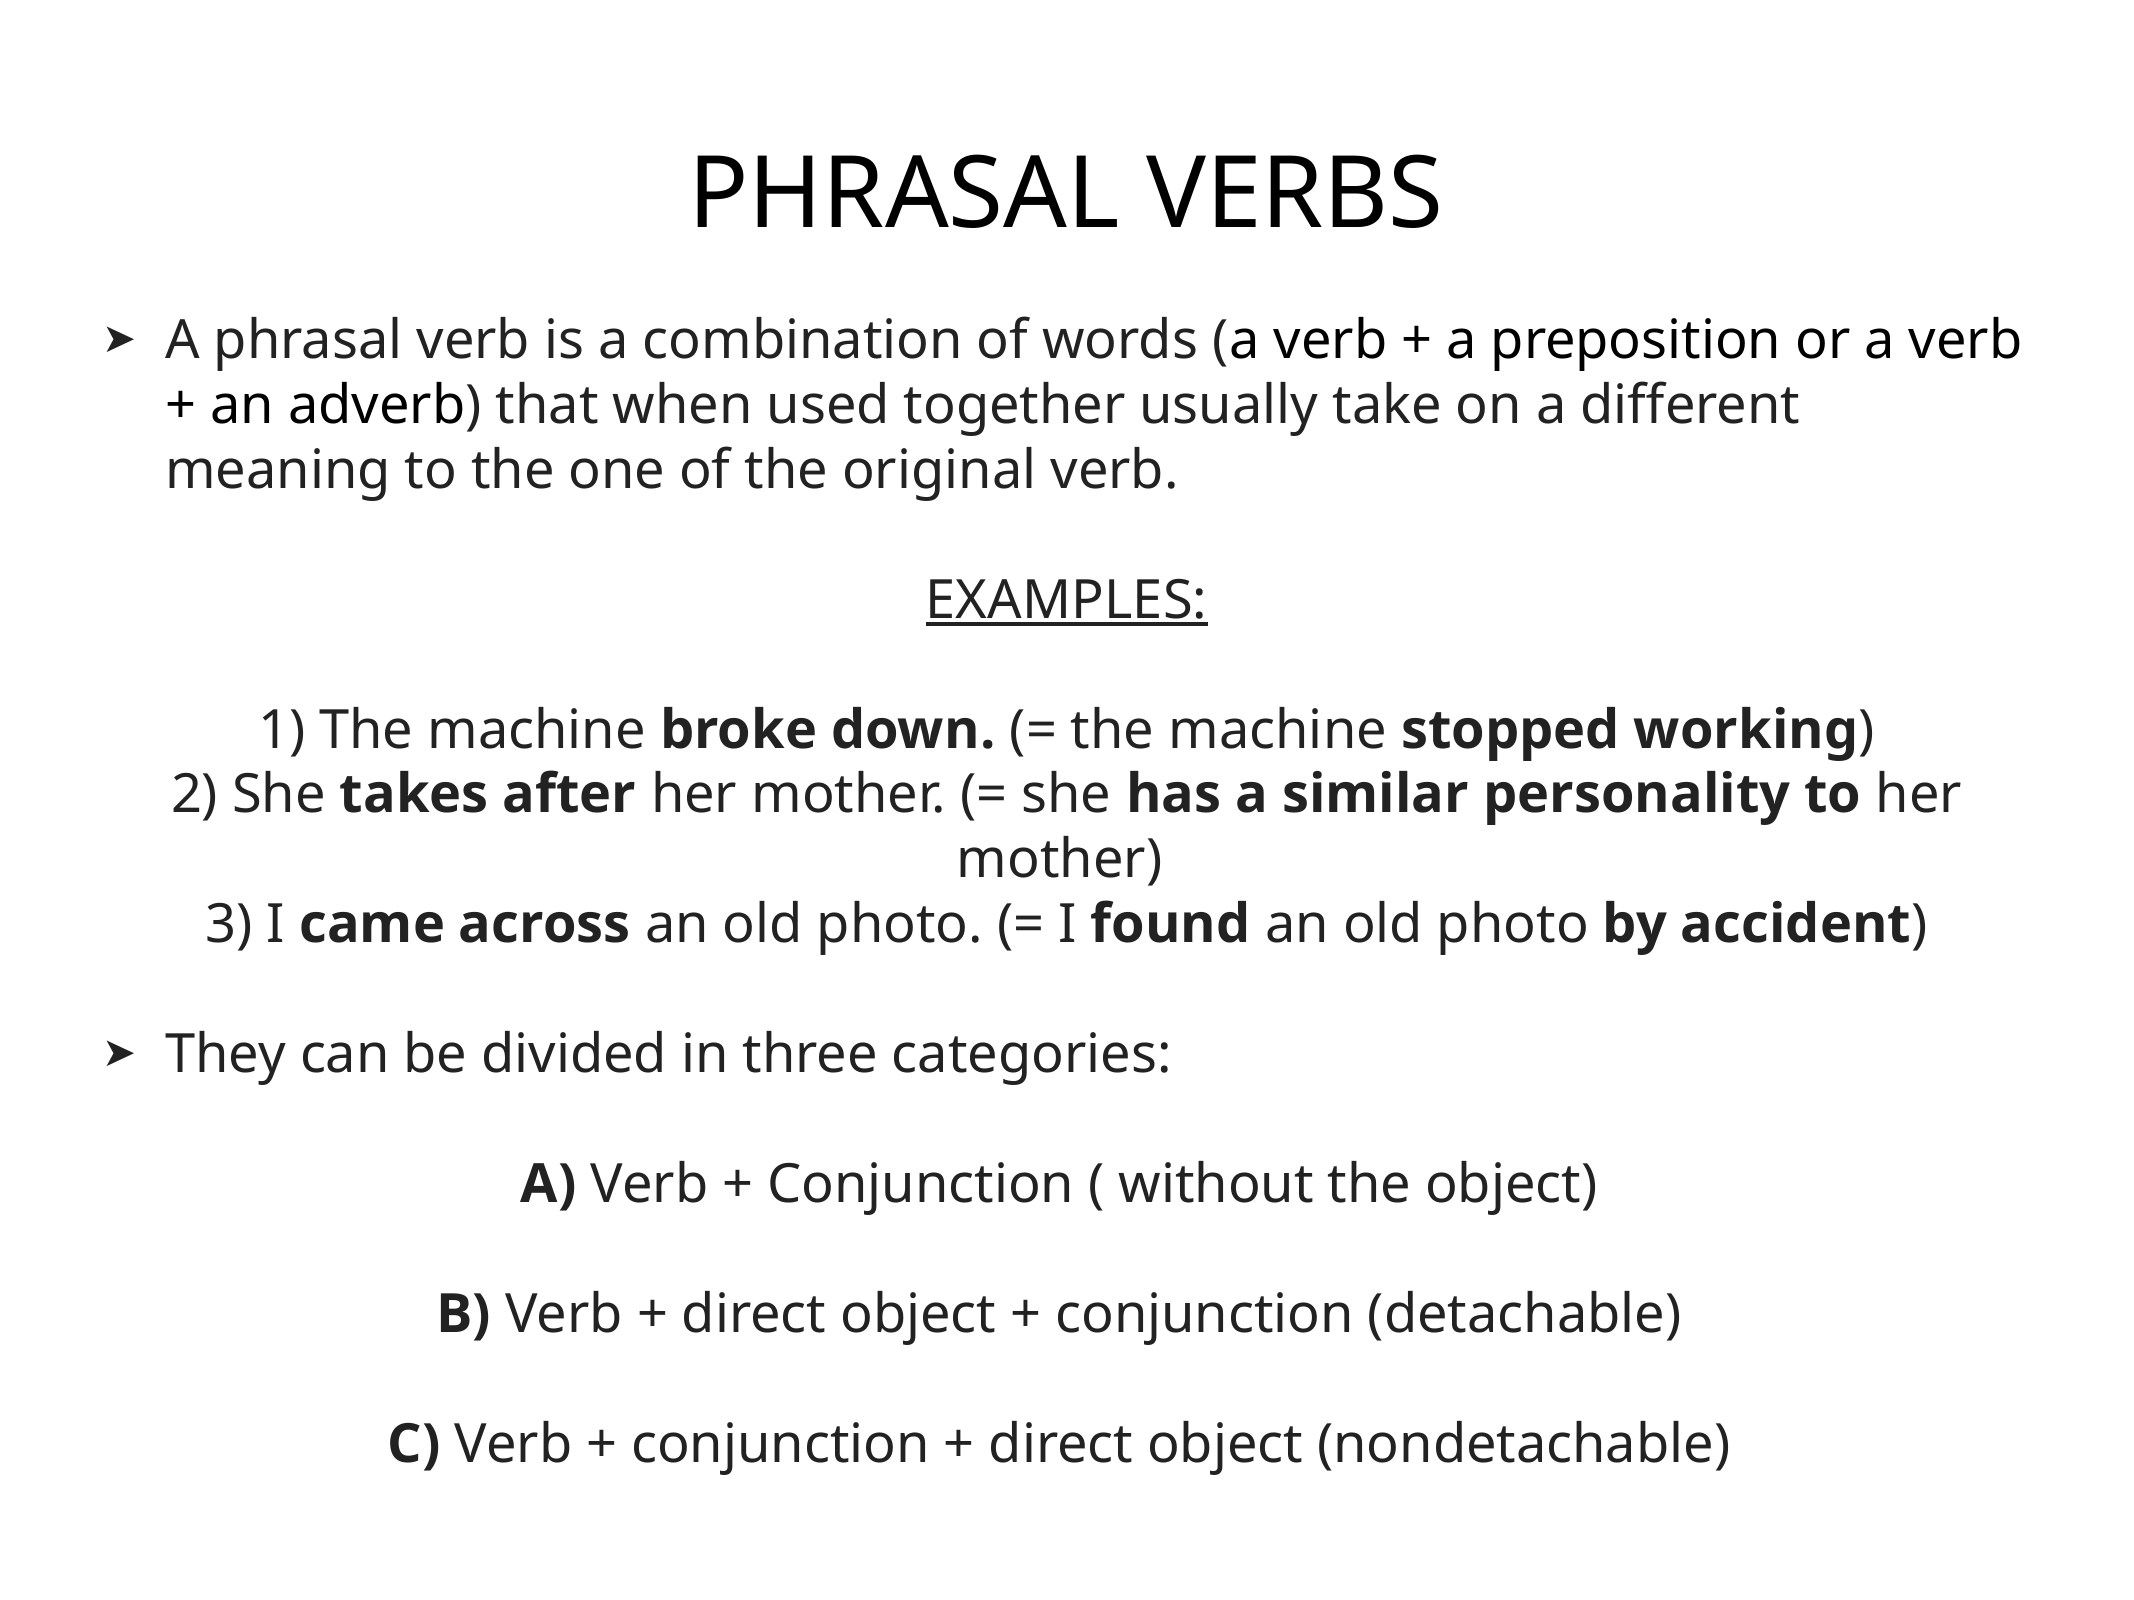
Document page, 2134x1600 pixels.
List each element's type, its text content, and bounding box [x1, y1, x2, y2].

list A phrasal verb is a combination of words (a verb + a preposition or a verb + an adverb) that when used together usually take on a different meaning to the one of the original verb. EXAMPLES: 1) The machine broke down. (= the machine stopped working) 2) She takes after her mother. (= she has a similar personality to her mother) 3) I came across an old photo. (= I found an old photo by accident) They can be divided in three categories: A) Verb + Conjunction ( without the object) B) Verb + direct object + conjunction (detachable) C) Verb + conjunction + direct object (nondetachable) [93, 295, 2041, 1482]
title PHRASAL VERBS [93, 118, 2041, 238]
